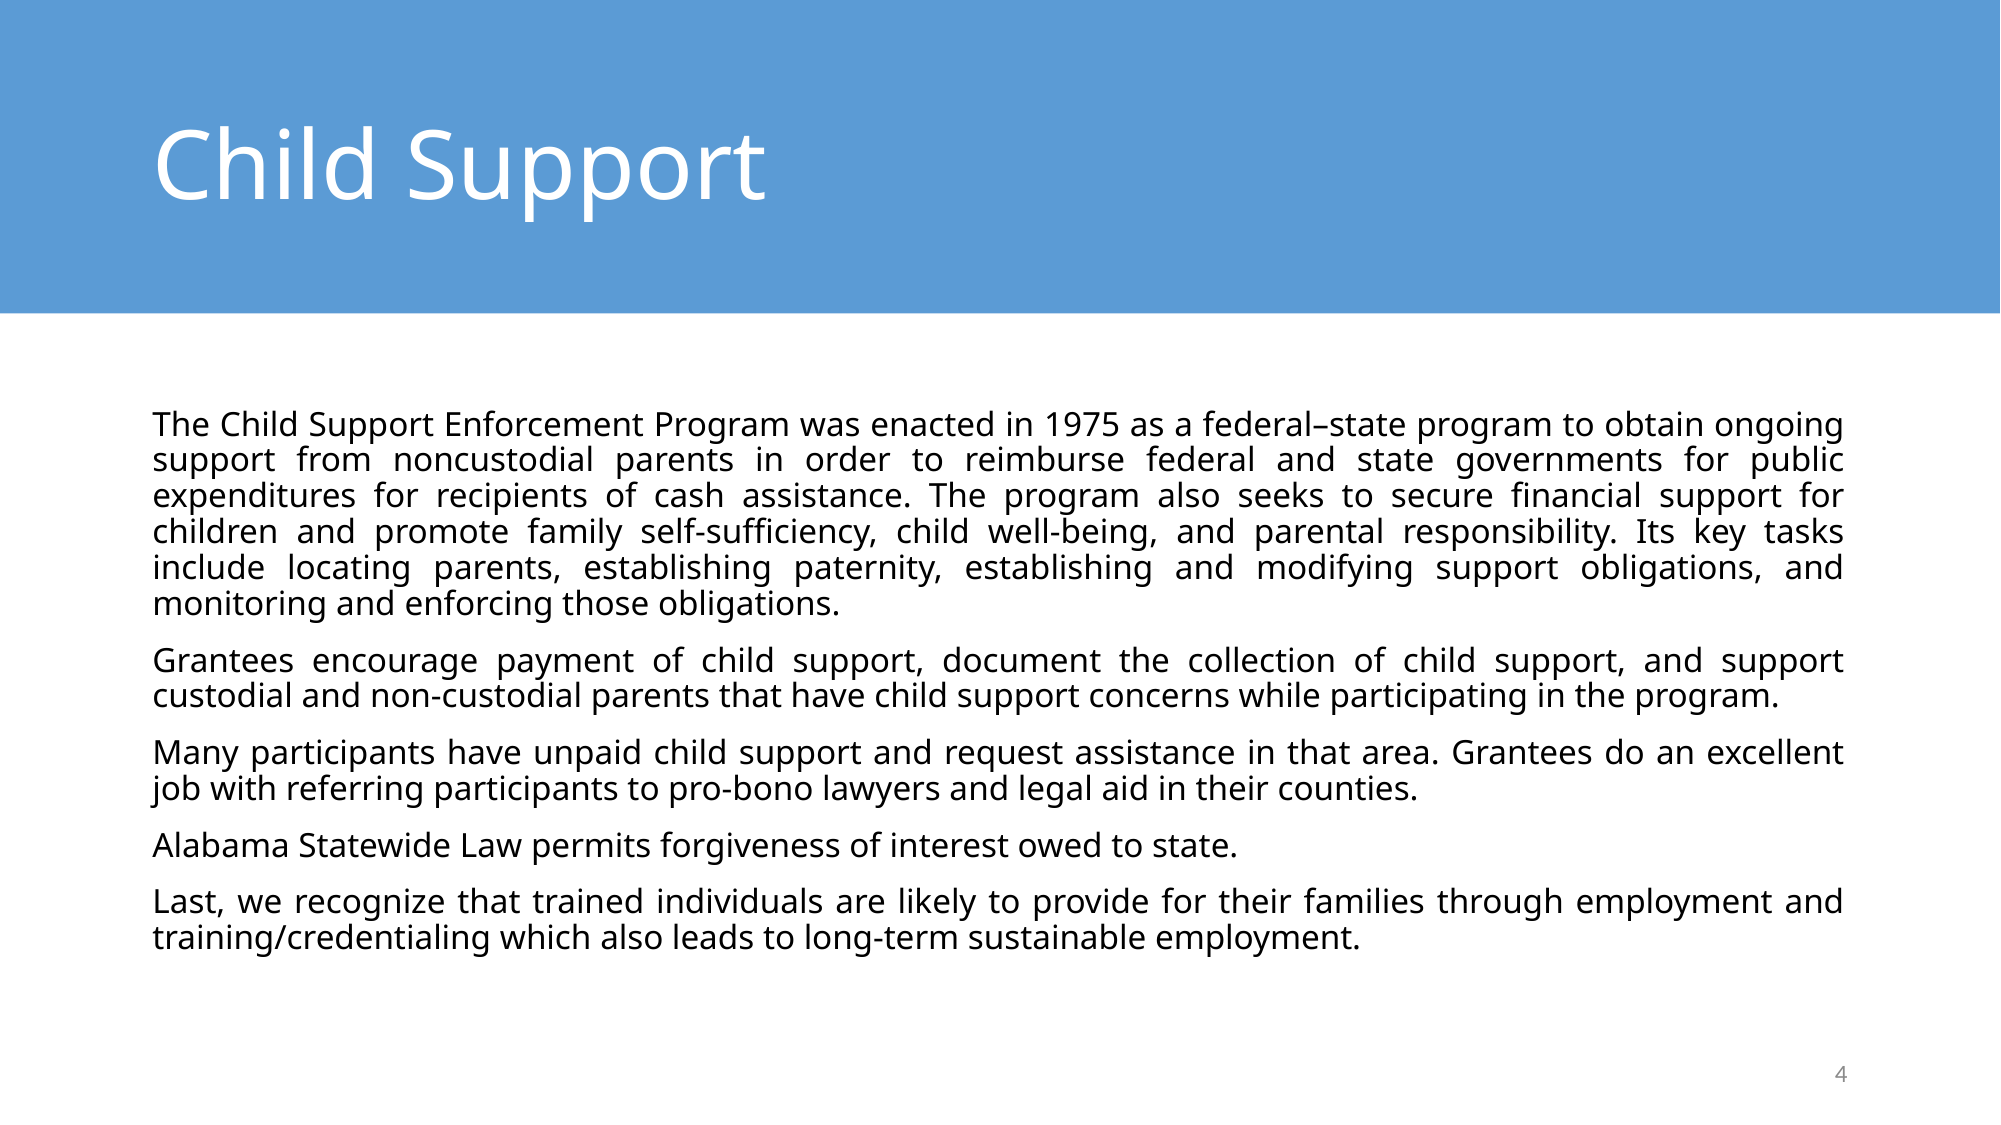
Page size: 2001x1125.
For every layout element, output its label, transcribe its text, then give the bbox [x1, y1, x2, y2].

slide_number 4 [1412, 1042, 1863, 1103]
list The Child Support Enforcement Program was enacted in 1975 as a federal–state program to obtain ongoing support from noncustodial parents in order to reimburse federal and state governments for public expenditures for recipients of cash assistance. The program also seeks to secure financial support for children and promote family self-sufficiency, child well-being, and parental responsibility. Its key tasks include locating parents, establishing paternity, establishing and modifying support obligations, and monitoring and enforcing those obligations. Grantees encourage payment of child support, document the collection of child support, and support custodial and non-custodial parents that have child support concerns while participating in the program. Many participants have unpaid child support and request assistance in that area. Grantees do an excellent job with referring participants to pro-bono lawyers and legal aid in their counties. Alabama Statewide Law permits forgiveness of interest owed to state. Last, we recognize that trained individuals are likely to provide for their families through employment and training/credentialing which also leads to long-term sustainable employment. [137, 399, 1863, 1014]
text_box [0, 0, 2000, 314]
title Child Support [137, 59, 1863, 278]
